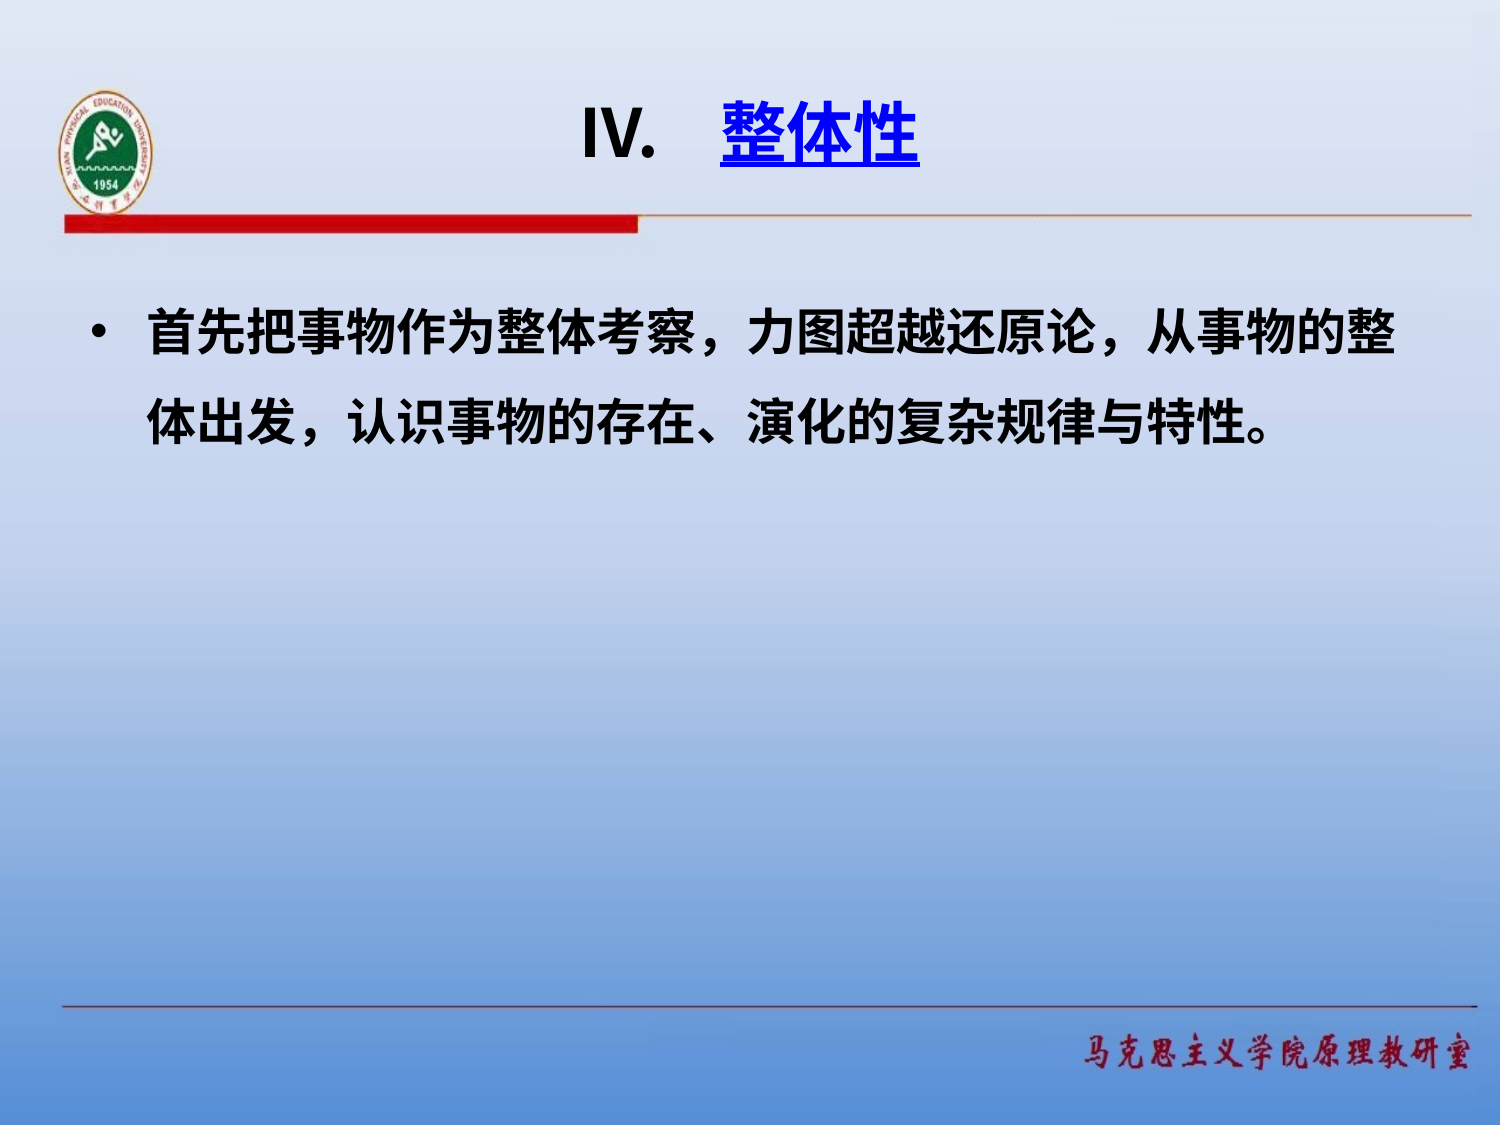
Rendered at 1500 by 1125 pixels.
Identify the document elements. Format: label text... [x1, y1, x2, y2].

picture [0, 0, 1500, 1125]
title 整体性 [75, 45, 1425, 233]
list 首先把事物作为整体考察，力图超越还原论，从事物的整体出发，认识事物的存在、演化的复杂规律与特性。 [75, 262, 1425, 1005]
